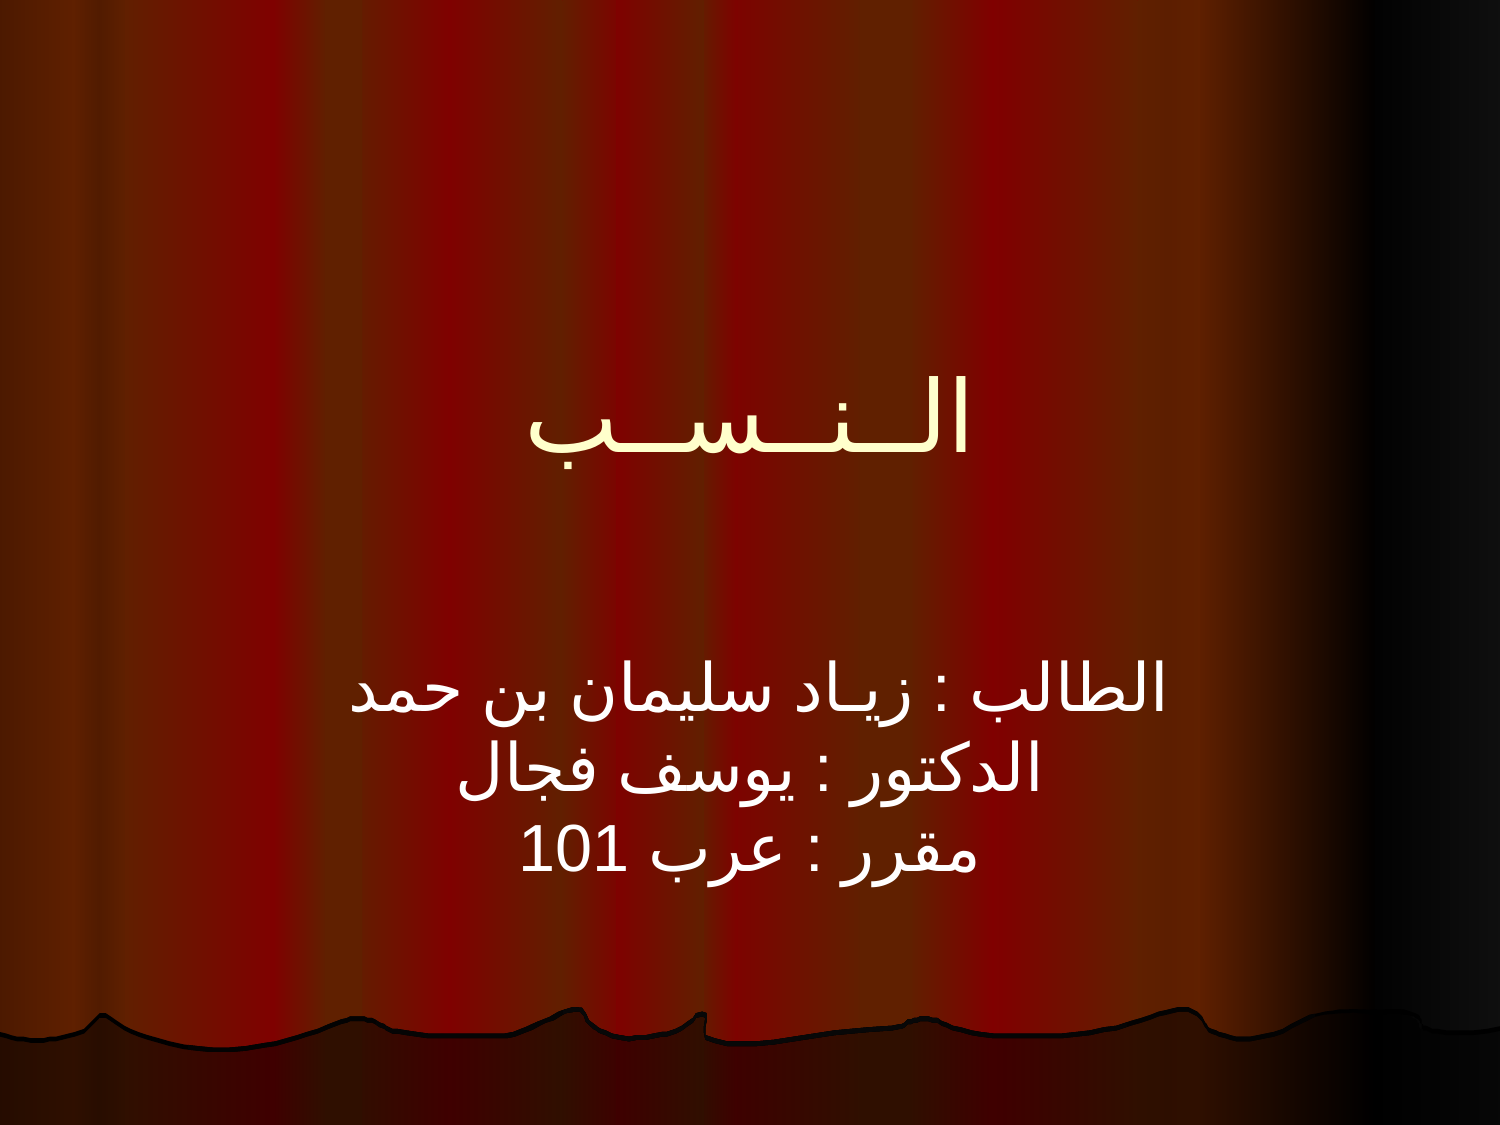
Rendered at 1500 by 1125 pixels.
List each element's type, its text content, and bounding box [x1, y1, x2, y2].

subtitle الطالب : زيـاد سليمان بن حمد الدكتور : يوسف فجال مقرر : عرب 101 [225, 637, 1275, 925]
title الــنــســب [112, 262, 1388, 563]
